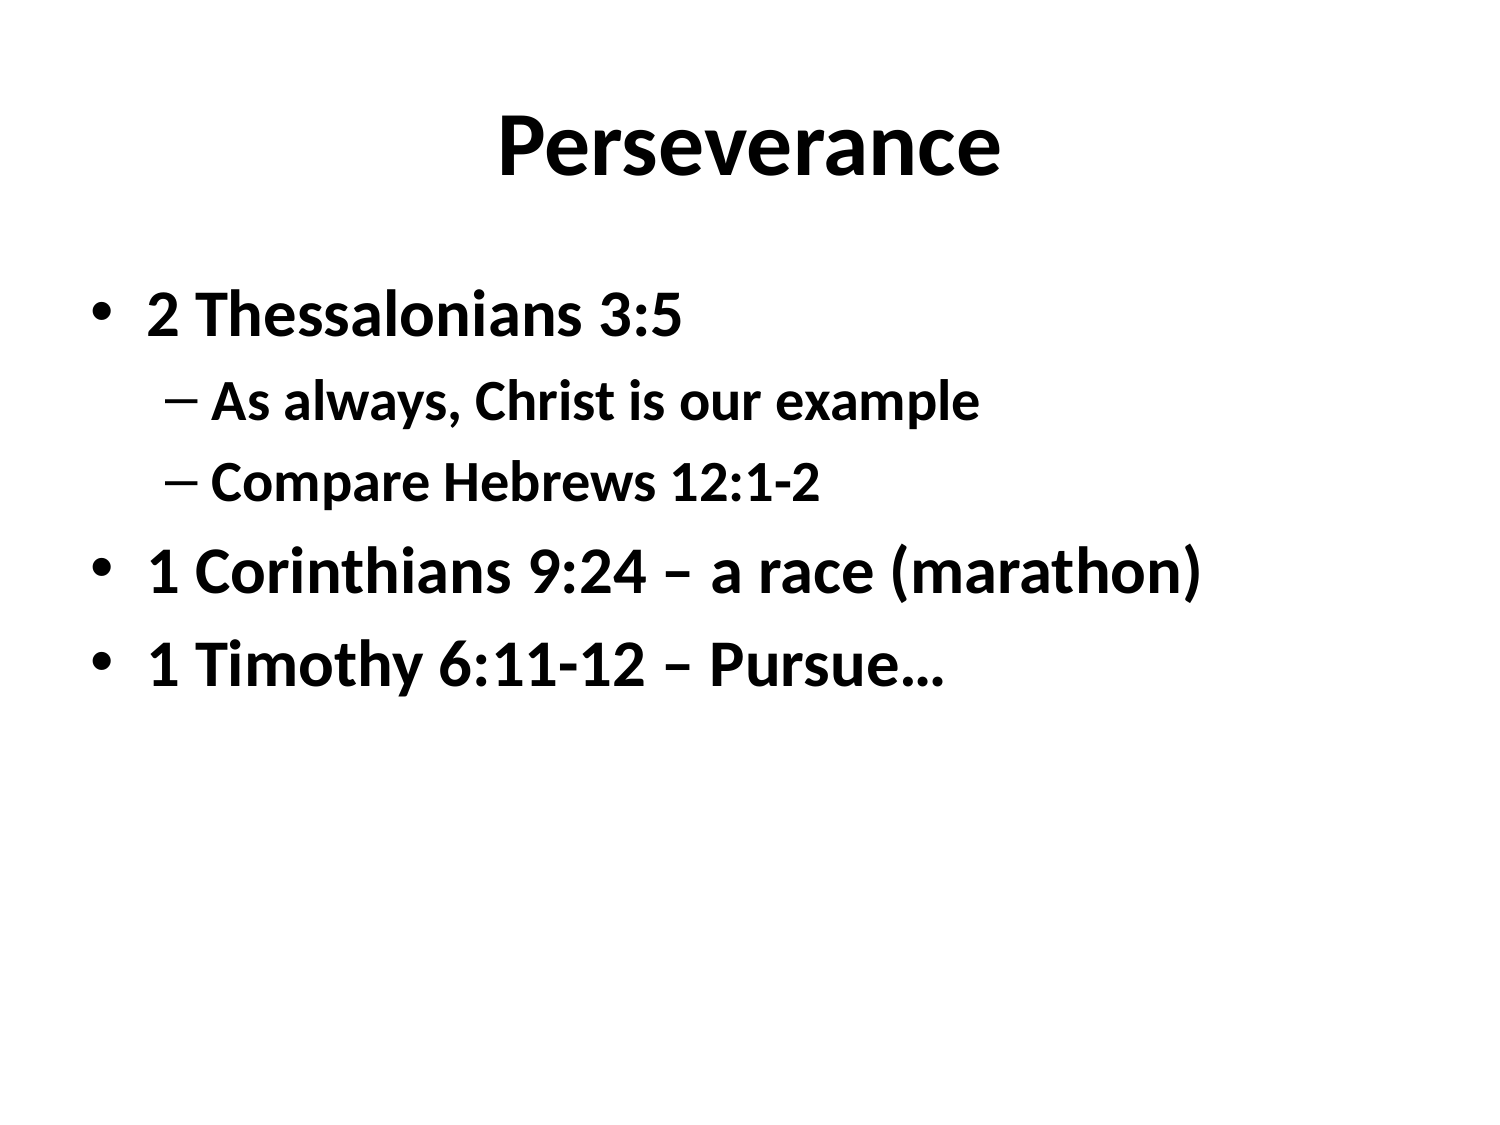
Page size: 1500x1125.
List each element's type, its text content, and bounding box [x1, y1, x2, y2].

list 2 Thessalonians 3:5 As always, Christ is our example Compare Hebrews 12:1-2 1 Corinthians 9:24 – a race (marathon) 1 Timothy 6:11-12 – Pursue… [75, 262, 1425, 1100]
title Perseverance [75, 45, 1425, 233]
